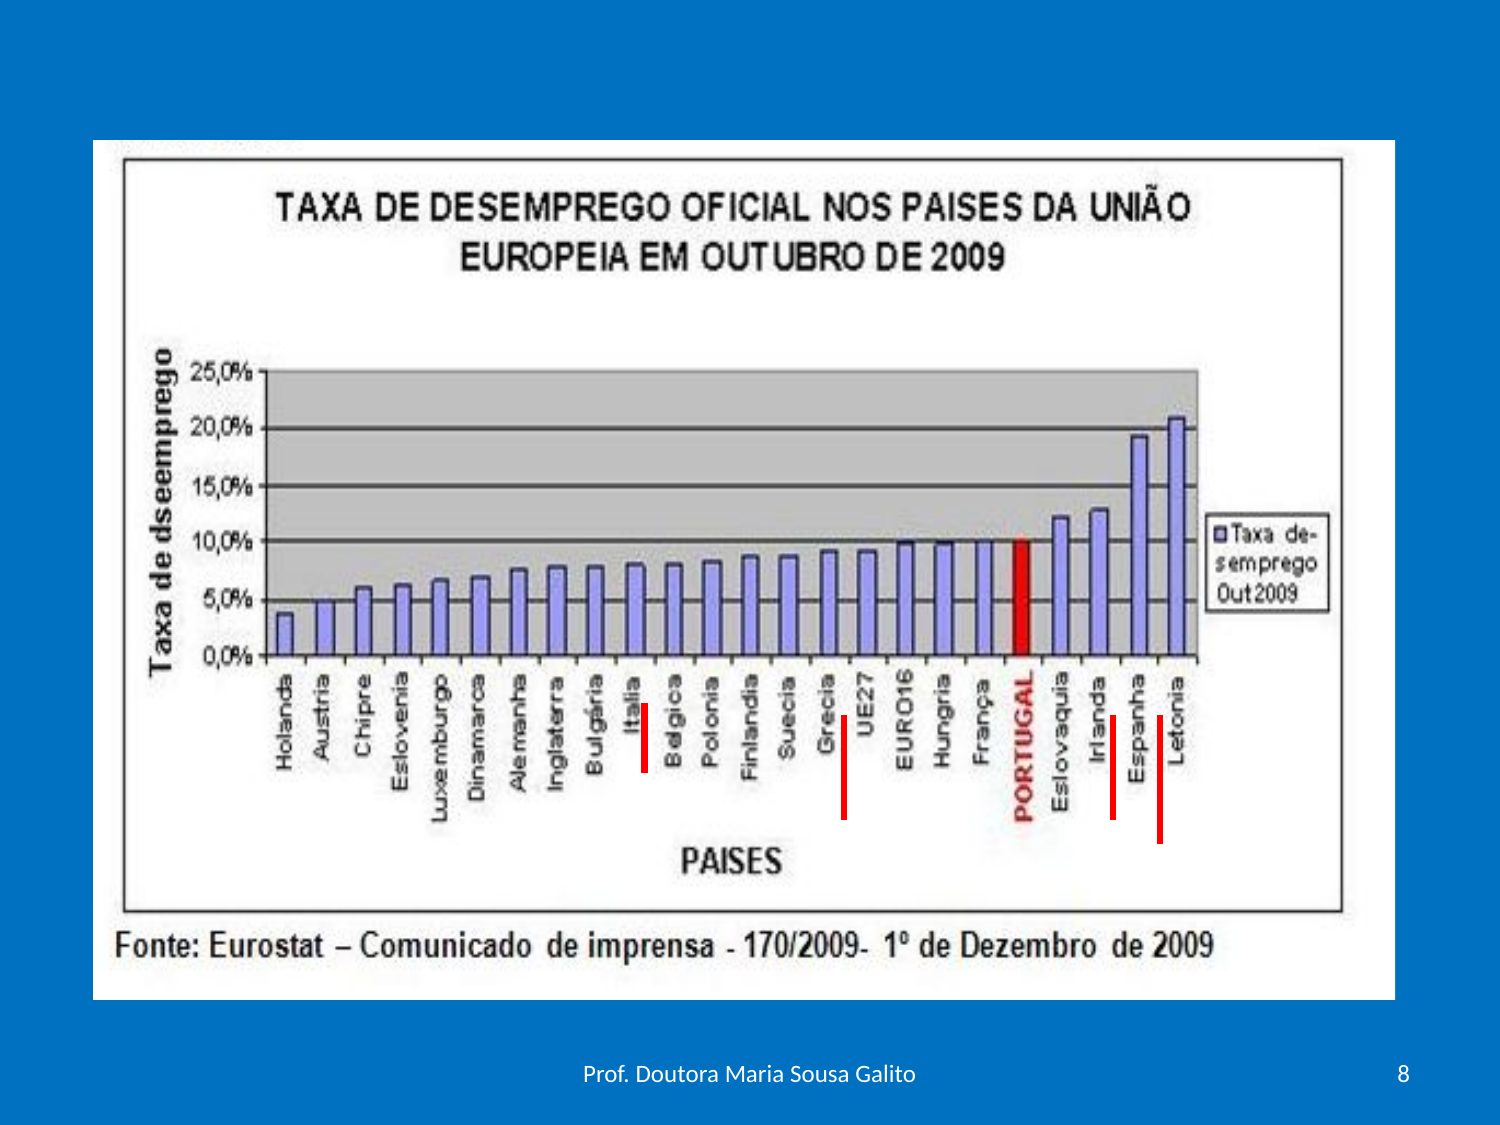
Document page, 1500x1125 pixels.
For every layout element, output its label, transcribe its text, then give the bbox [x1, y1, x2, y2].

footer Prof. Doutora Maria Sousa Galito [512, 1042, 988, 1103]
picture [92, 140, 1396, 1000]
slide_number 8 [1074, 1042, 1425, 1103]
